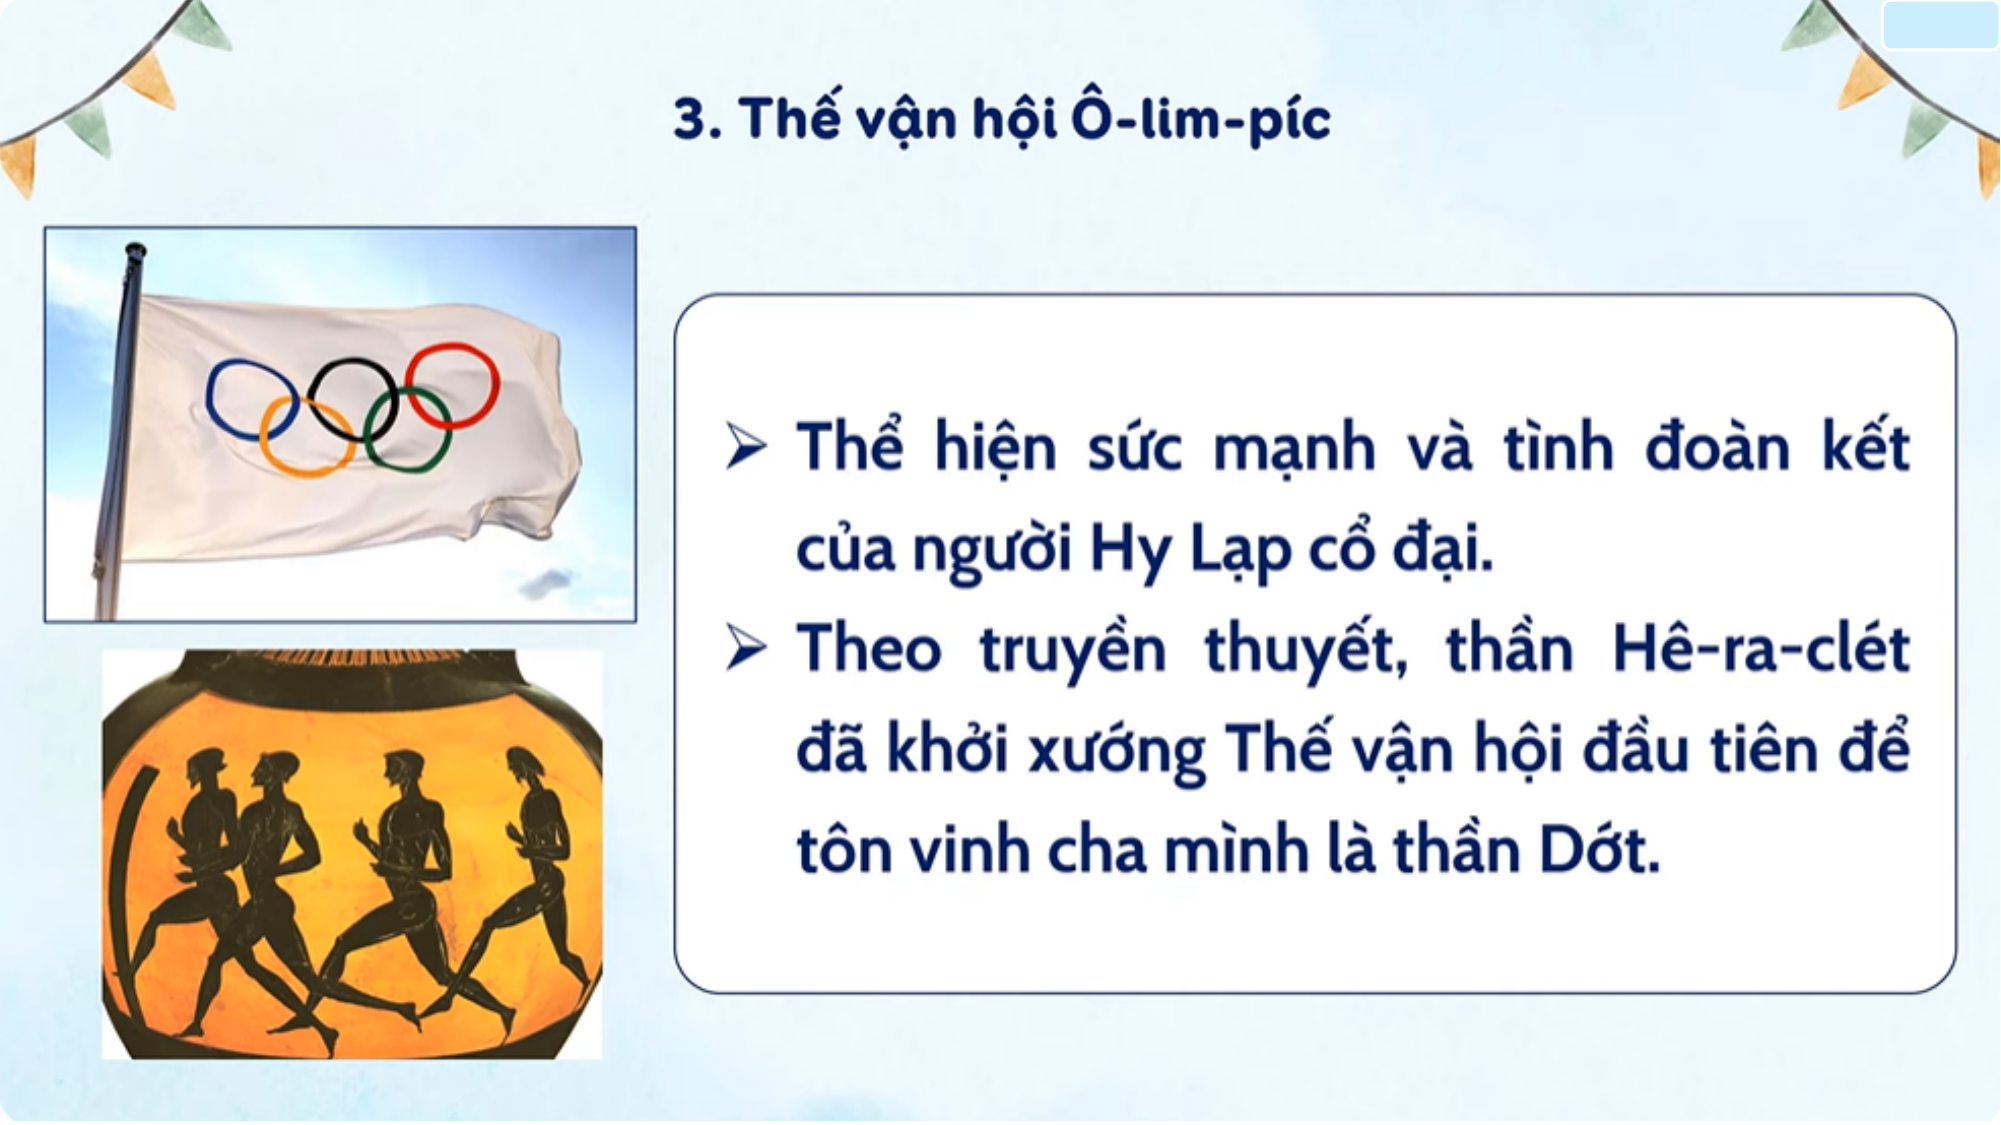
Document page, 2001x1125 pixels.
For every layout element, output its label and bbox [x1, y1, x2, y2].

text_box [0, 0, 2000, 1122]
